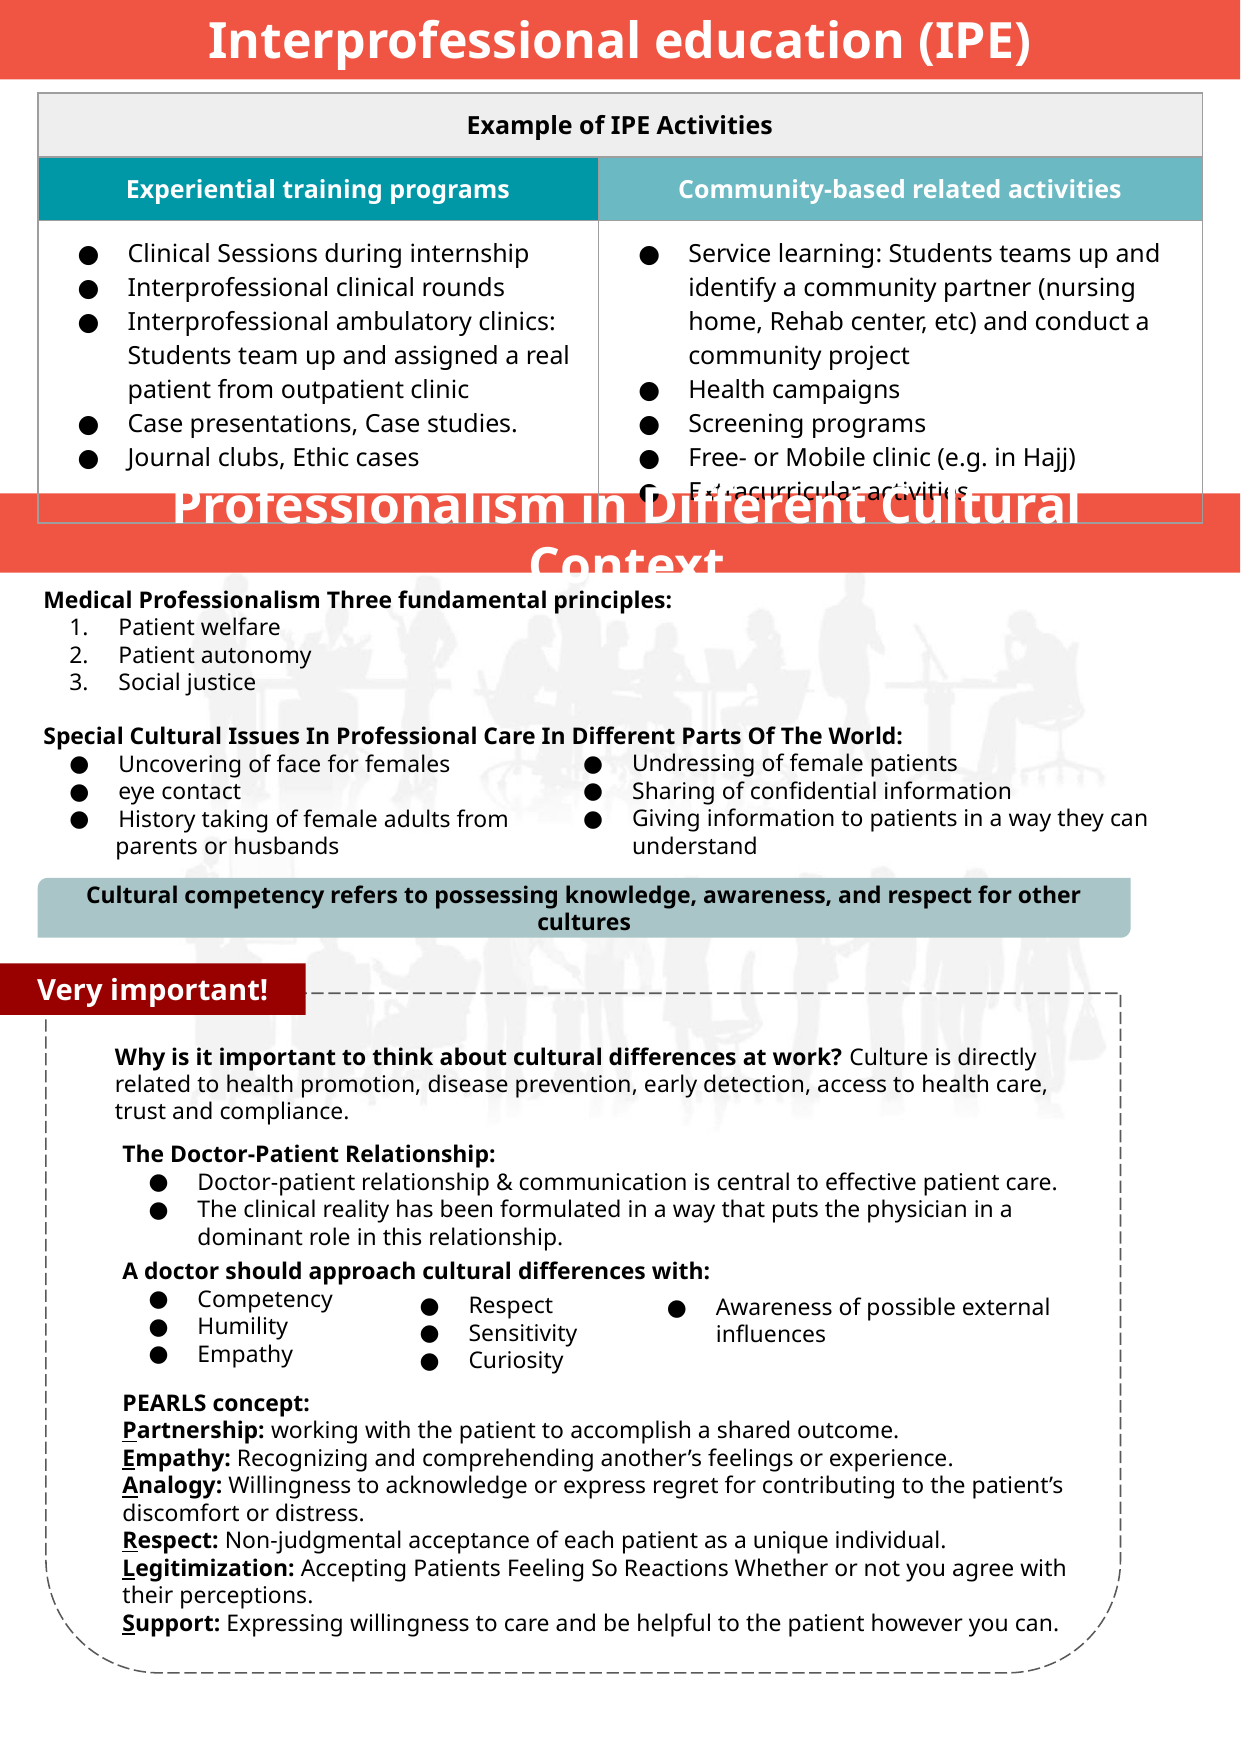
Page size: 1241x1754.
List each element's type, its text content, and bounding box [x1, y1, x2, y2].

text_box Special Cultural Issues In Professional Care In Different Parts Of The World: Uncovering of face for females eye contact History taking of female adults from parents or husbands [28, 728, 1071, 853]
text_box Cultural competency refers to possessing knowledge, awareness, and respect for other cultures [37, 877, 1131, 938]
text_box [0, 493, 70, 573]
text_box Why is it important to think about cultural differences at work? Culture is directly related to health promotion, disease prevention, early detection, access to health care, trust and compliance. [100, 1031, 1107, 1135]
picture [0, 573, 1241, 1754]
text_box The Doctor-Patient Relationship: Doctor-patient relationship & communication is central to effective patient care. The clinical reality has been formulated in a way that puts the physician in a dominant role in this relationship. [107, 1126, 1100, 1264]
text_box Professionalism in Different Cultural Context [70, 493, 1183, 573]
text_box [45, 993, 1121, 1673]
picture [0, 80, 1241, 493]
table_cell Service learning: Students teams up and identify a community partner (nursing home, Rehab center, etc) and conduct a community project Health campaigns Screening programs Free- or Mobile clinic (e.g. in Hajj) Extracurricular activities [599, 221, 1202, 522]
text_box [0, 0, 1241, 80]
text_box Medical Professionalism Three fundamental principles: Patient welfare Patient autonomy Social justice [28, 571, 723, 710]
text_box Respect Sensitivity Curiosity [378, 1280, 642, 1384]
text_box PEARLS concept: Partnership: working with the patient to accomplish a shared outcome. Empathy: Recognizing and comprehending another’s feelings or experience. Analogy: Willingness to acknowledge or express regret for contributing to the patient’s discomfort or distress. Respect: Non-judgmental acceptance of each patient as a unique individual. Legitimization: Accepting Patients Feeling So Reactions Whether or not you agree with their perceptions. Support: Expressing willingness to care and be helpful to the patient however you can. [107, 1376, 1100, 1648]
text_box [1183, 493, 1241, 573]
table_cell Experiential training programs [39, 158, 598, 220]
text_box Interprofessional education (IPE) [123, 0, 1117, 79]
text_box Awareness of possible external influences [625, 1280, 1151, 1360]
table_cell Clinical Sessions during internship Interprofessional clinical rounds Interprofessional ambulatory clinics: Students team up and assigned a real patient from outpatient clinic Case presentations, Case studies. Journal clubs, Ethic cases [39, 221, 598, 522]
table_cell Community-based related activities [599, 158, 1202, 220]
text_box Undressing of female patients Sharing of confidential information Giving information to patients in a way they can understand [542, 733, 1226, 872]
table_header Example of IPE Activities [39, 94, 1202, 156]
text_box A doctor should approach cultural differences with: Competency Humility Empathy [107, 1264, 802, 1376]
text_box Very important! [0, 963, 306, 1015]
